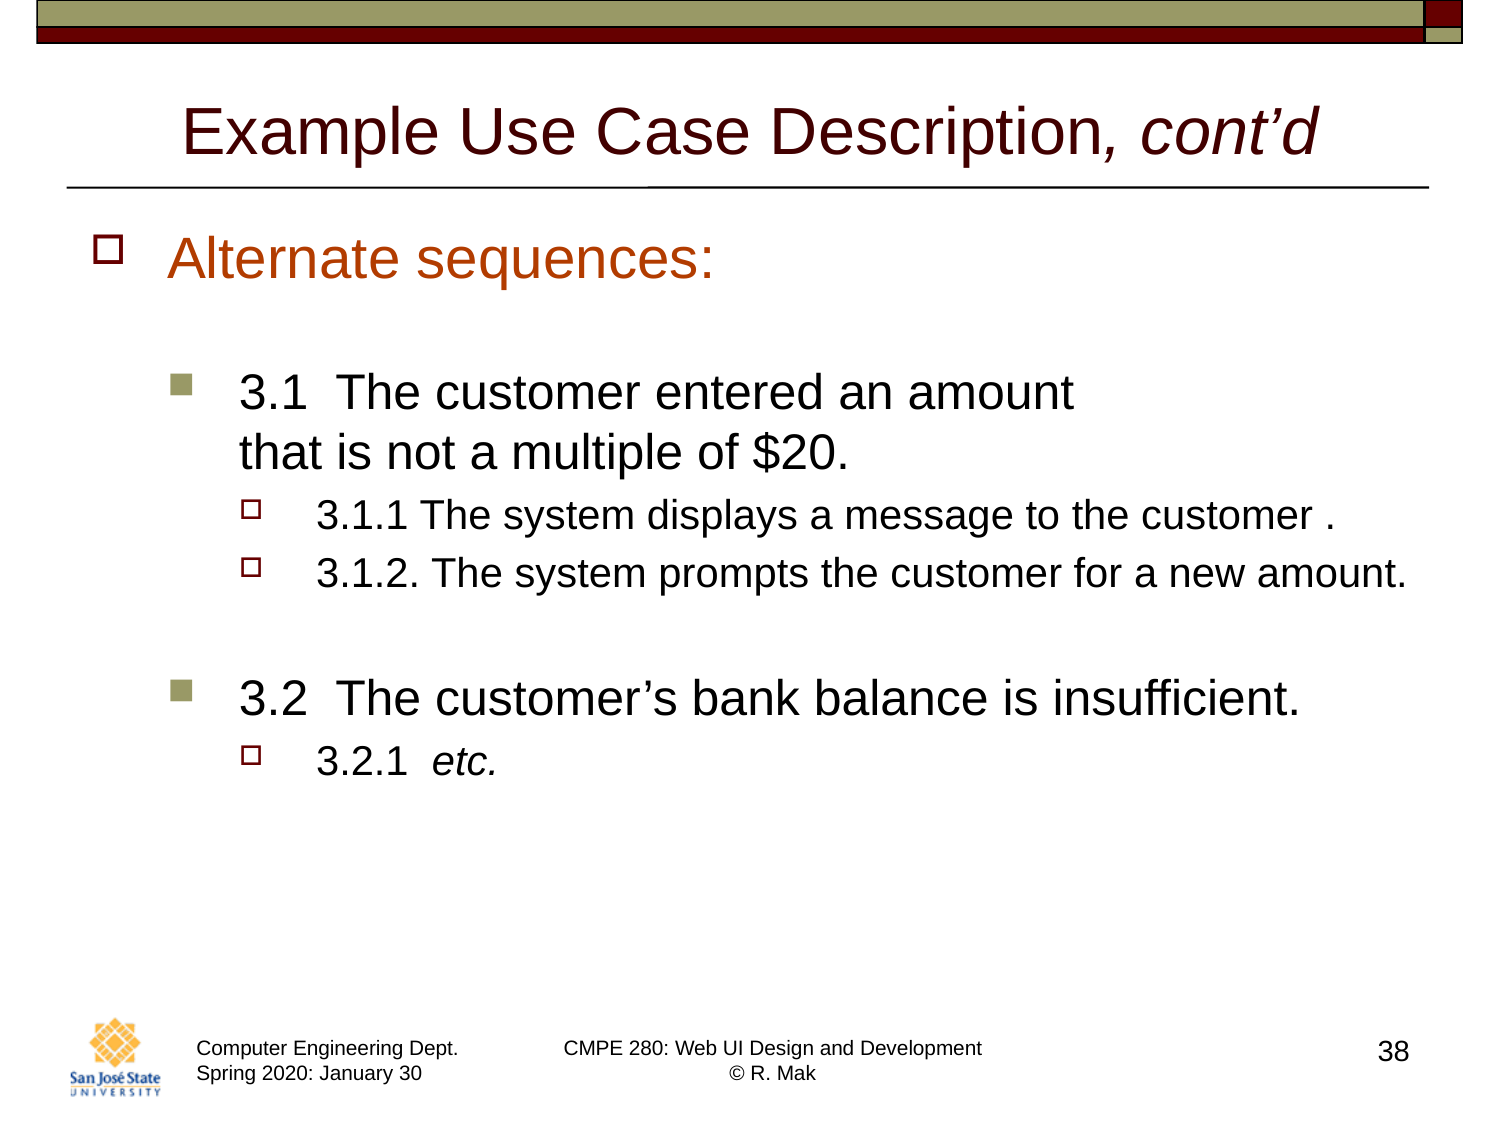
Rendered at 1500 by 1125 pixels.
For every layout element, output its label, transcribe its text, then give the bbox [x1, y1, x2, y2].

slide_number 38 [1335, 1025, 1425, 1100]
picture [60, 1012, 166, 1112]
title Example Use Case Description, cont’d [75, 67, 1425, 175]
list Alternate sequences: 3.1 The customer entered an amount that is not a multiple of $20. 3.1.1 The system displays a message to the customer . 3.1.2. The system prompts the customer for a new amount. 3.2 The customer’s bank balance is insufficient. 3.2.1 etc. [75, 212, 1425, 998]
